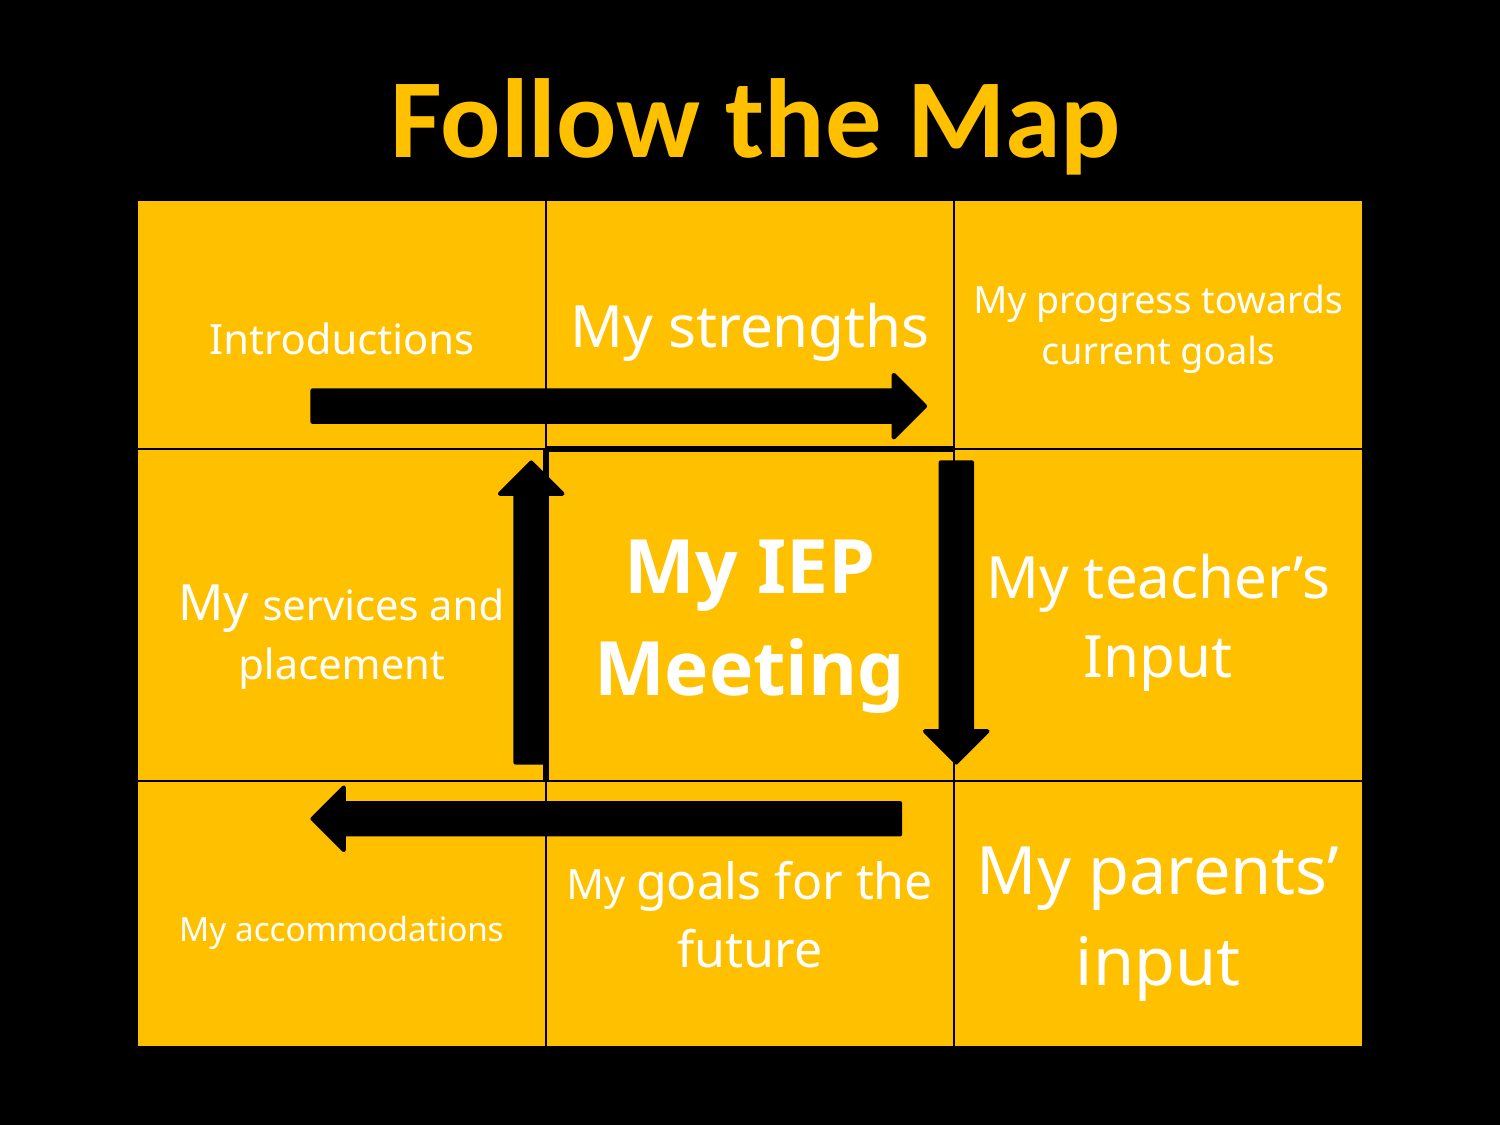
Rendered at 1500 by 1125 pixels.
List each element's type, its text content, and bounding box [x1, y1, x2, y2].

text_box [310, 785, 903, 852]
table_cell My teacher’s Input [955, 450, 1362, 780]
text_box Follow the Map [174, 37, 1338, 188]
table_cell My goals for the future [547, 782, 953, 1046]
table_cell My parents’ input [955, 782, 1362, 1046]
table_cell My services and placement [138, 450, 543, 780]
text_box [310, 373, 928, 440]
text_box [923, 460, 990, 765]
table_header Introductions [138, 201, 545, 448]
table_header My strengths [547, 201, 953, 446]
table_header My progress towards current goals [955, 201, 1362, 448]
table_cell My IEP Meeting [549, 452, 953, 780]
text_box [498, 460, 565, 765]
table_cell My accommodations [138, 782, 545, 1046]
